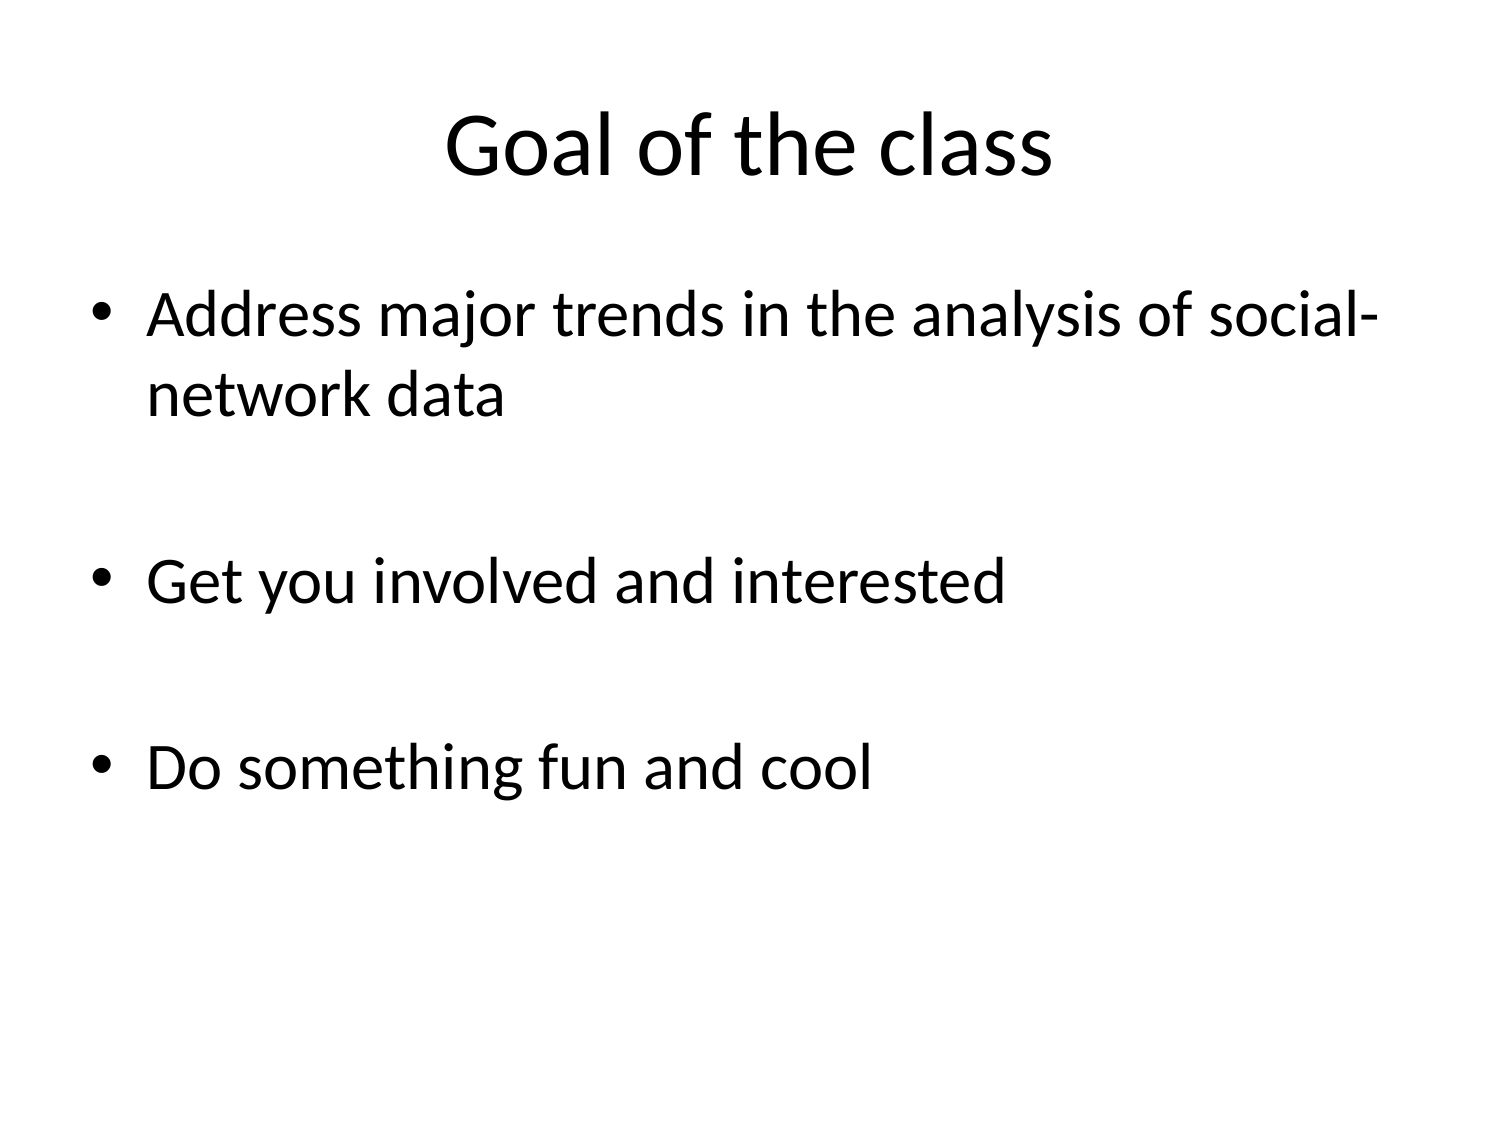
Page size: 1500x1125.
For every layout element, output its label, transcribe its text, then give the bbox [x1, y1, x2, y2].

list Address major trends in the analysis of social-network data Get you involved and interested Do something fun and cool [75, 262, 1425, 1005]
title Goal of the class [75, 45, 1425, 233]
